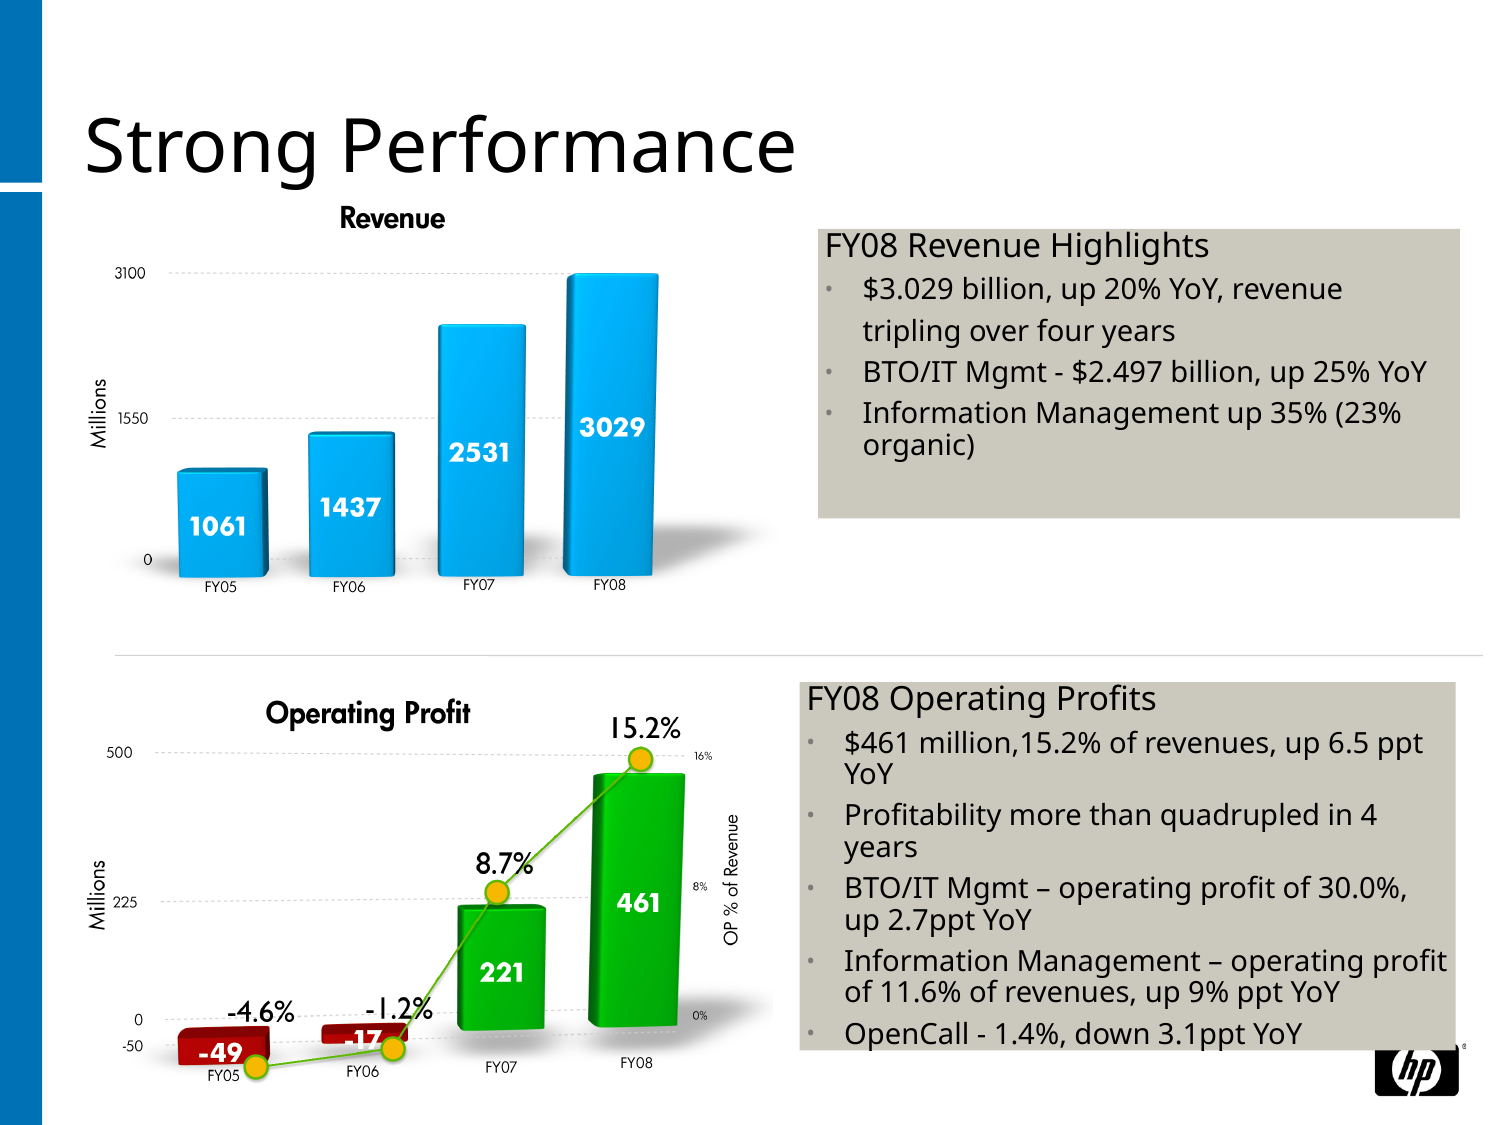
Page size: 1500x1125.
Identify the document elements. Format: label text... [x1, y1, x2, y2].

text_box FY08 Revenue Highlights $3.029 billion, up 20% YoY, revenue tripling over four years BTO/IT Mgmt - $2.497 billion, up 25% YoY Information Management up 35% (23% organic) [818, 228, 1460, 519]
text_box FY08 Operating Profits $461 million,15.2% of revenues, up 6.5 ppt YoY Profitability more than quadrupled in 4 years BTO/IT Mgmt – operating profit of 30.0%, up 2.7ppt YoY Information Management – operating profit of 11.6% of revenues, up 9% ppt YoY OpenCall - 1.4%, down 3.1ppt YoY [799, 682, 1456, 1051]
picture [87, 199, 779, 613]
picture [84, 674, 773, 1088]
picture [1374, 1043, 1467, 1104]
text_box Strong Performance [70, 8, 1423, 196]
